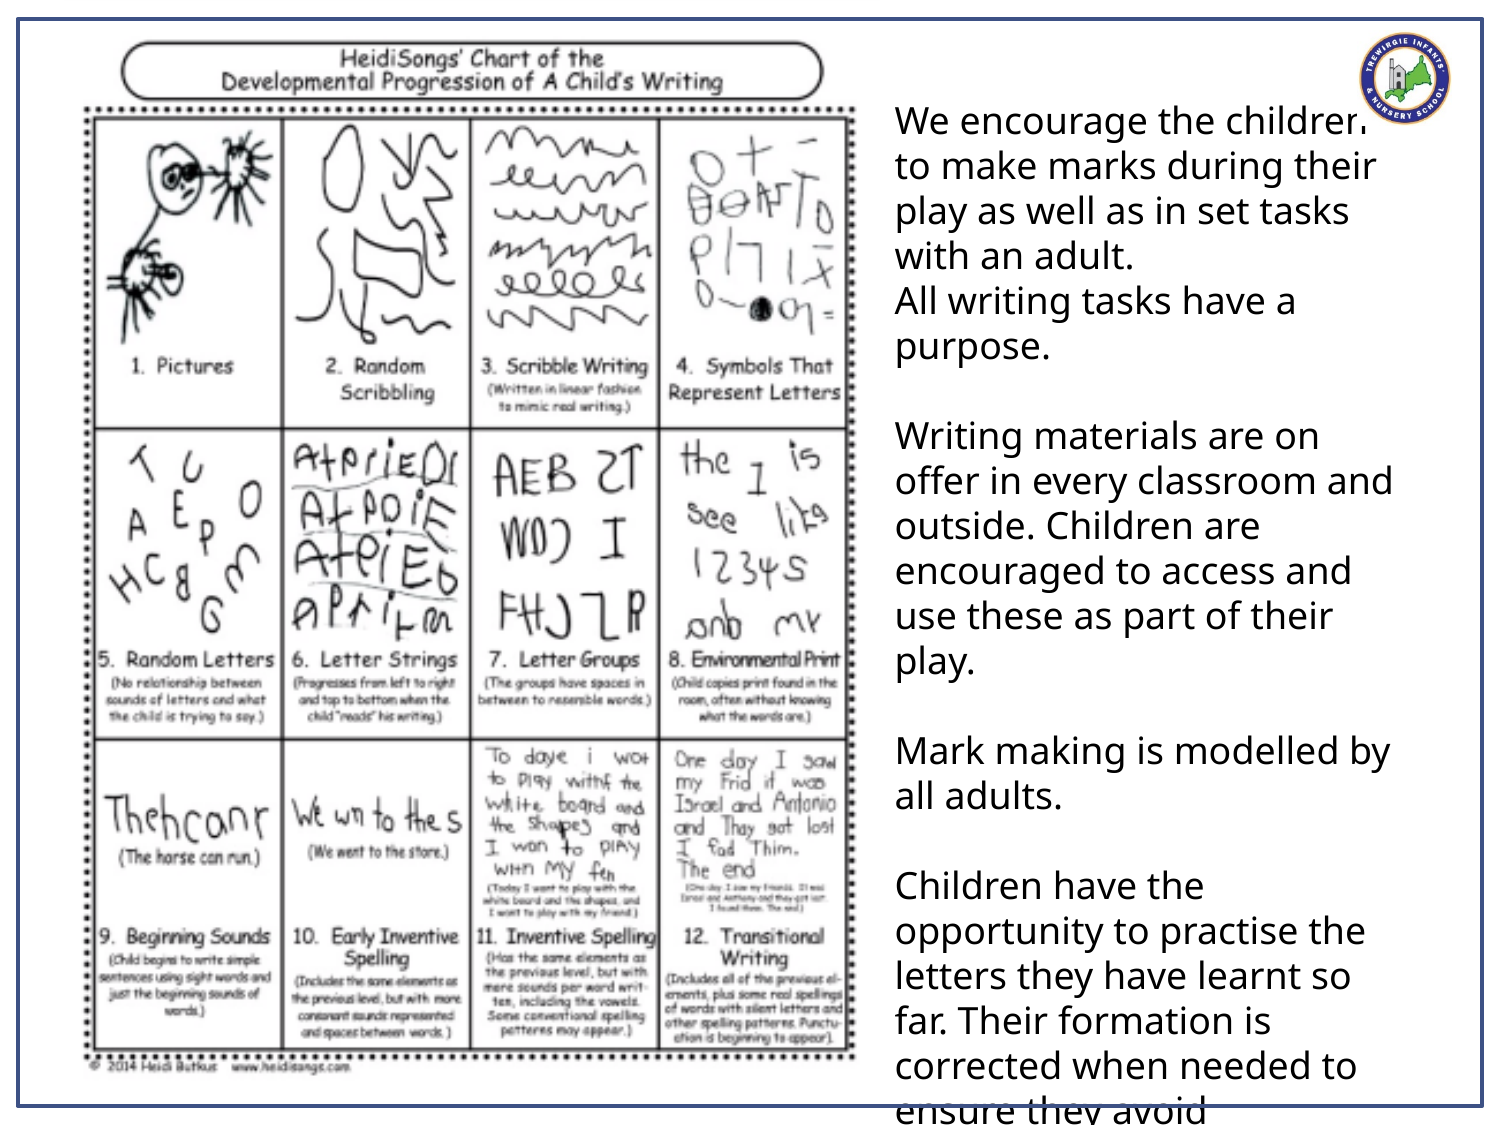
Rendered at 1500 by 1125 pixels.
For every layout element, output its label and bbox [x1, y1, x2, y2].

picture [1356, 30, 1452, 126]
text_box [16, 17, 1484, 1108]
text_box [879, 1108, 1424, 1125]
picture [64, 0, 881, 1092]
